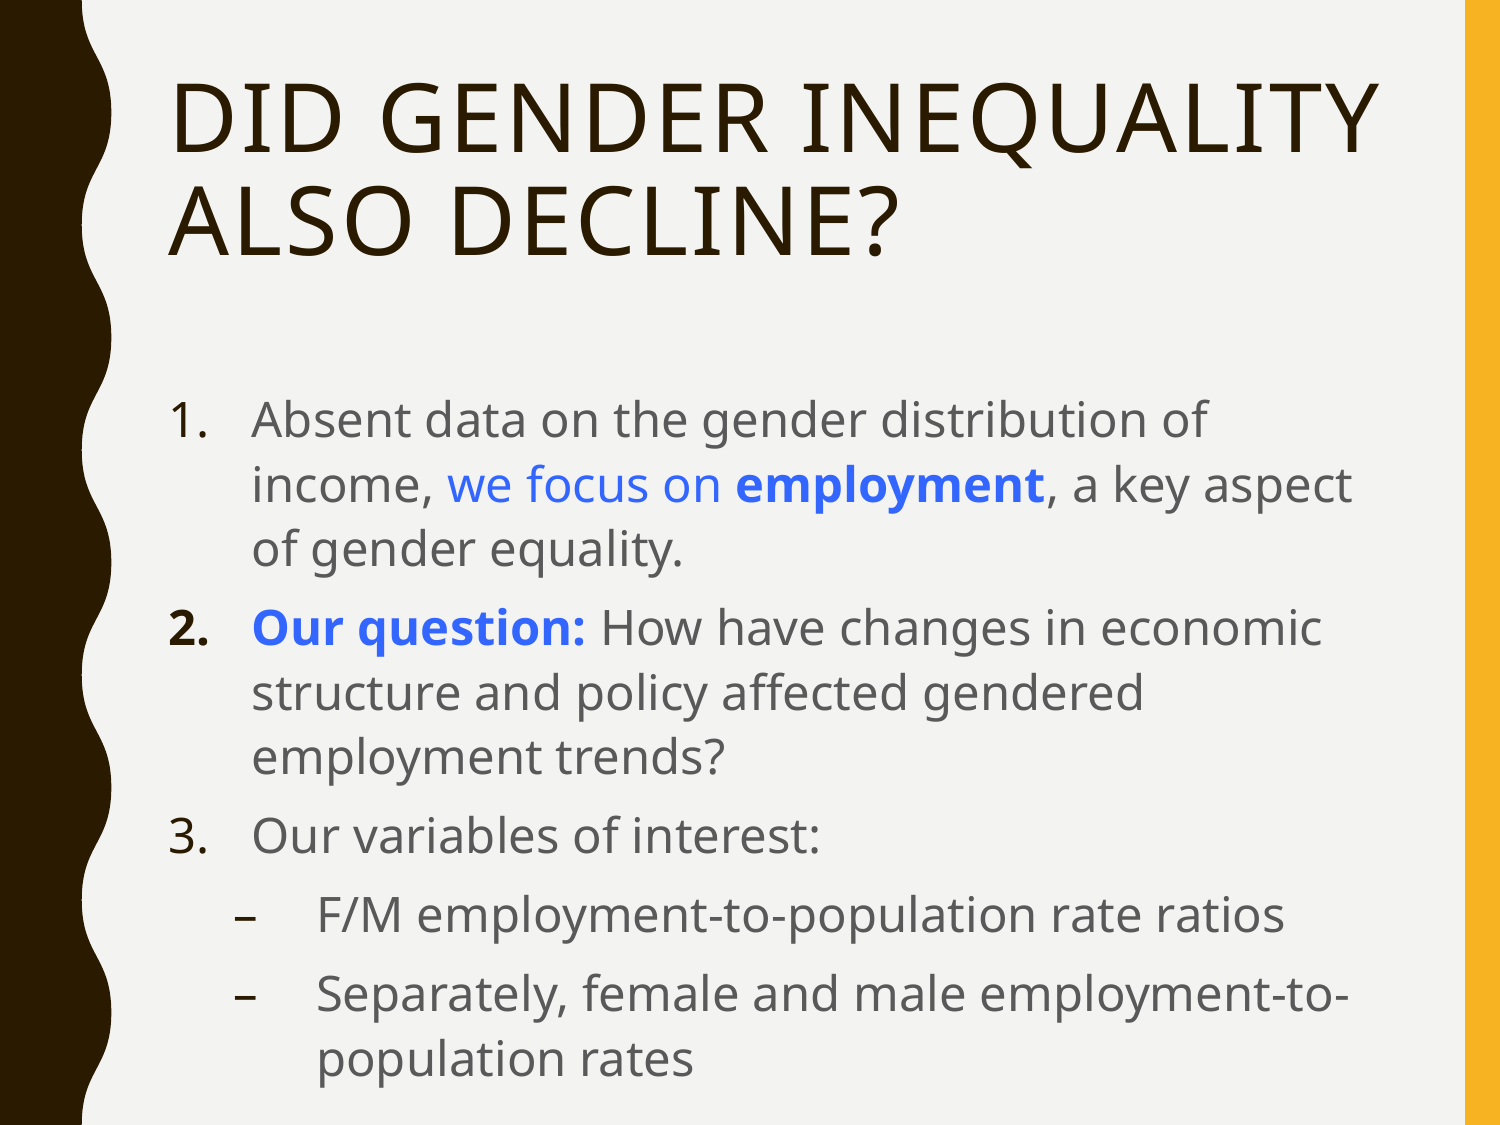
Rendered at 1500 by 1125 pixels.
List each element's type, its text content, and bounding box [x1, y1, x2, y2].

list Absent data on the gender distribution of income, we focus on employment, a key aspect of gender equality. Our question: How have changes in economic structure and policy affected gendered employment trends? Our variables of interest: F/M employment-to-population rate ratios Separately, female and male employment-to-population rates [154, 375, 1407, 1094]
title Did gender inequality also decline? [154, 62, 1407, 308]
